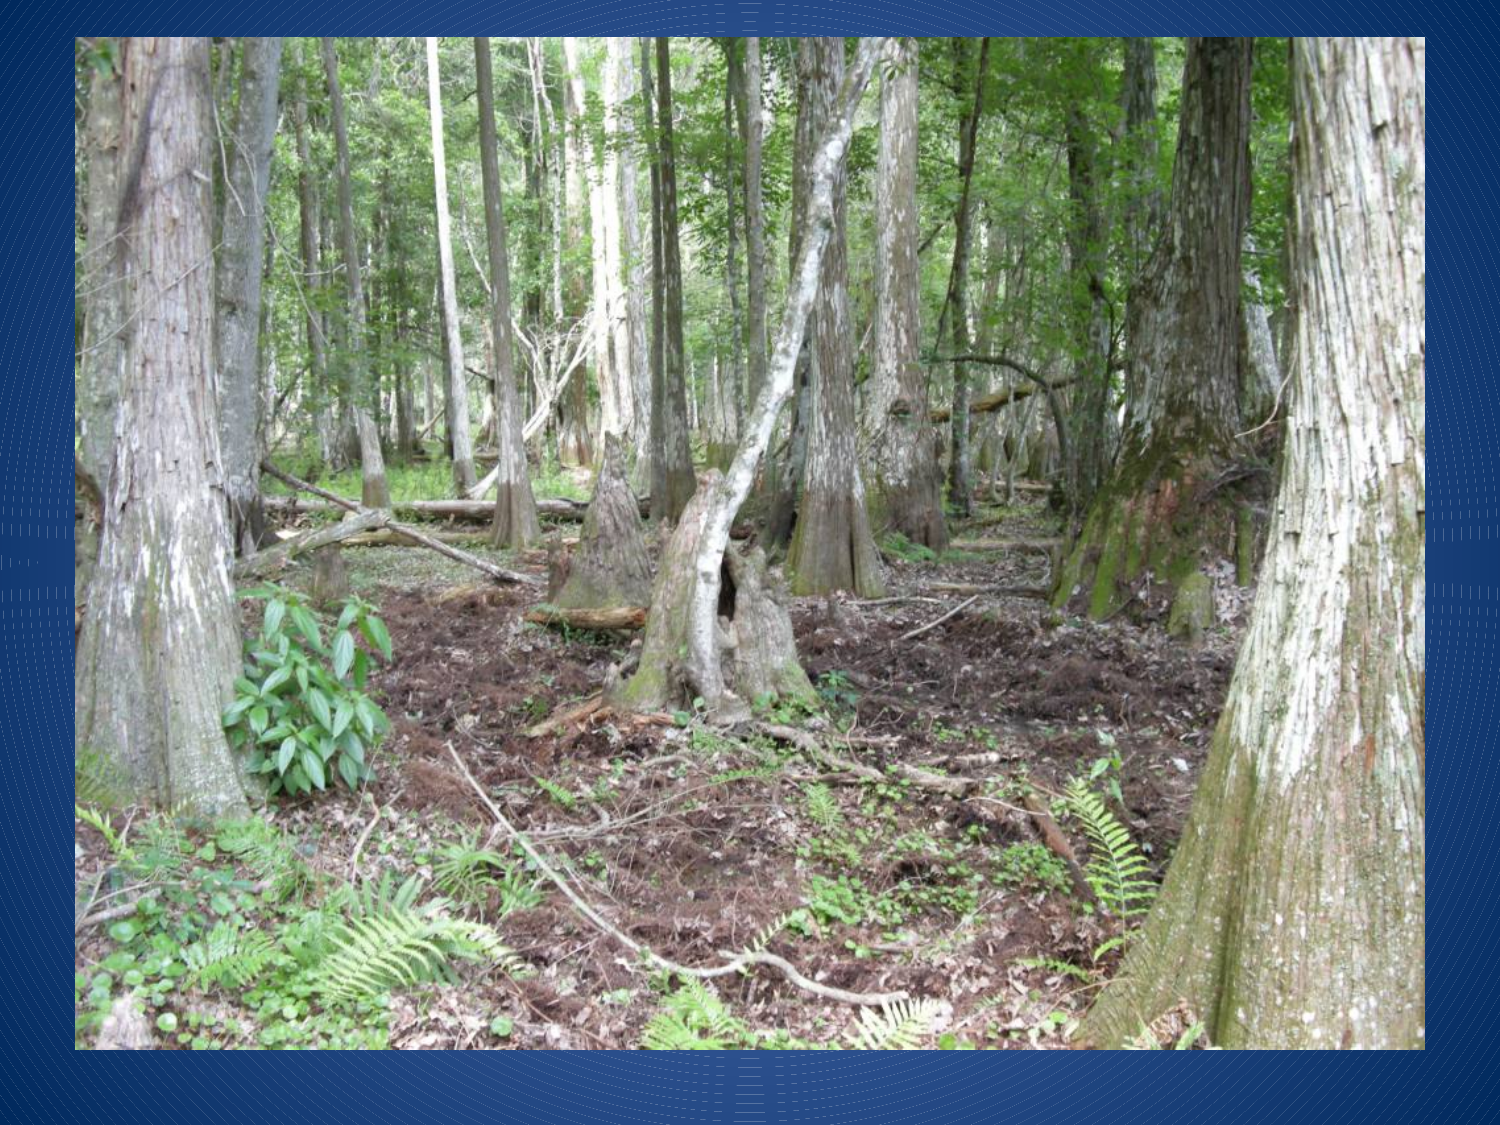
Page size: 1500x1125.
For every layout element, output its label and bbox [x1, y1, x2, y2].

picture [74, 37, 1426, 1051]
